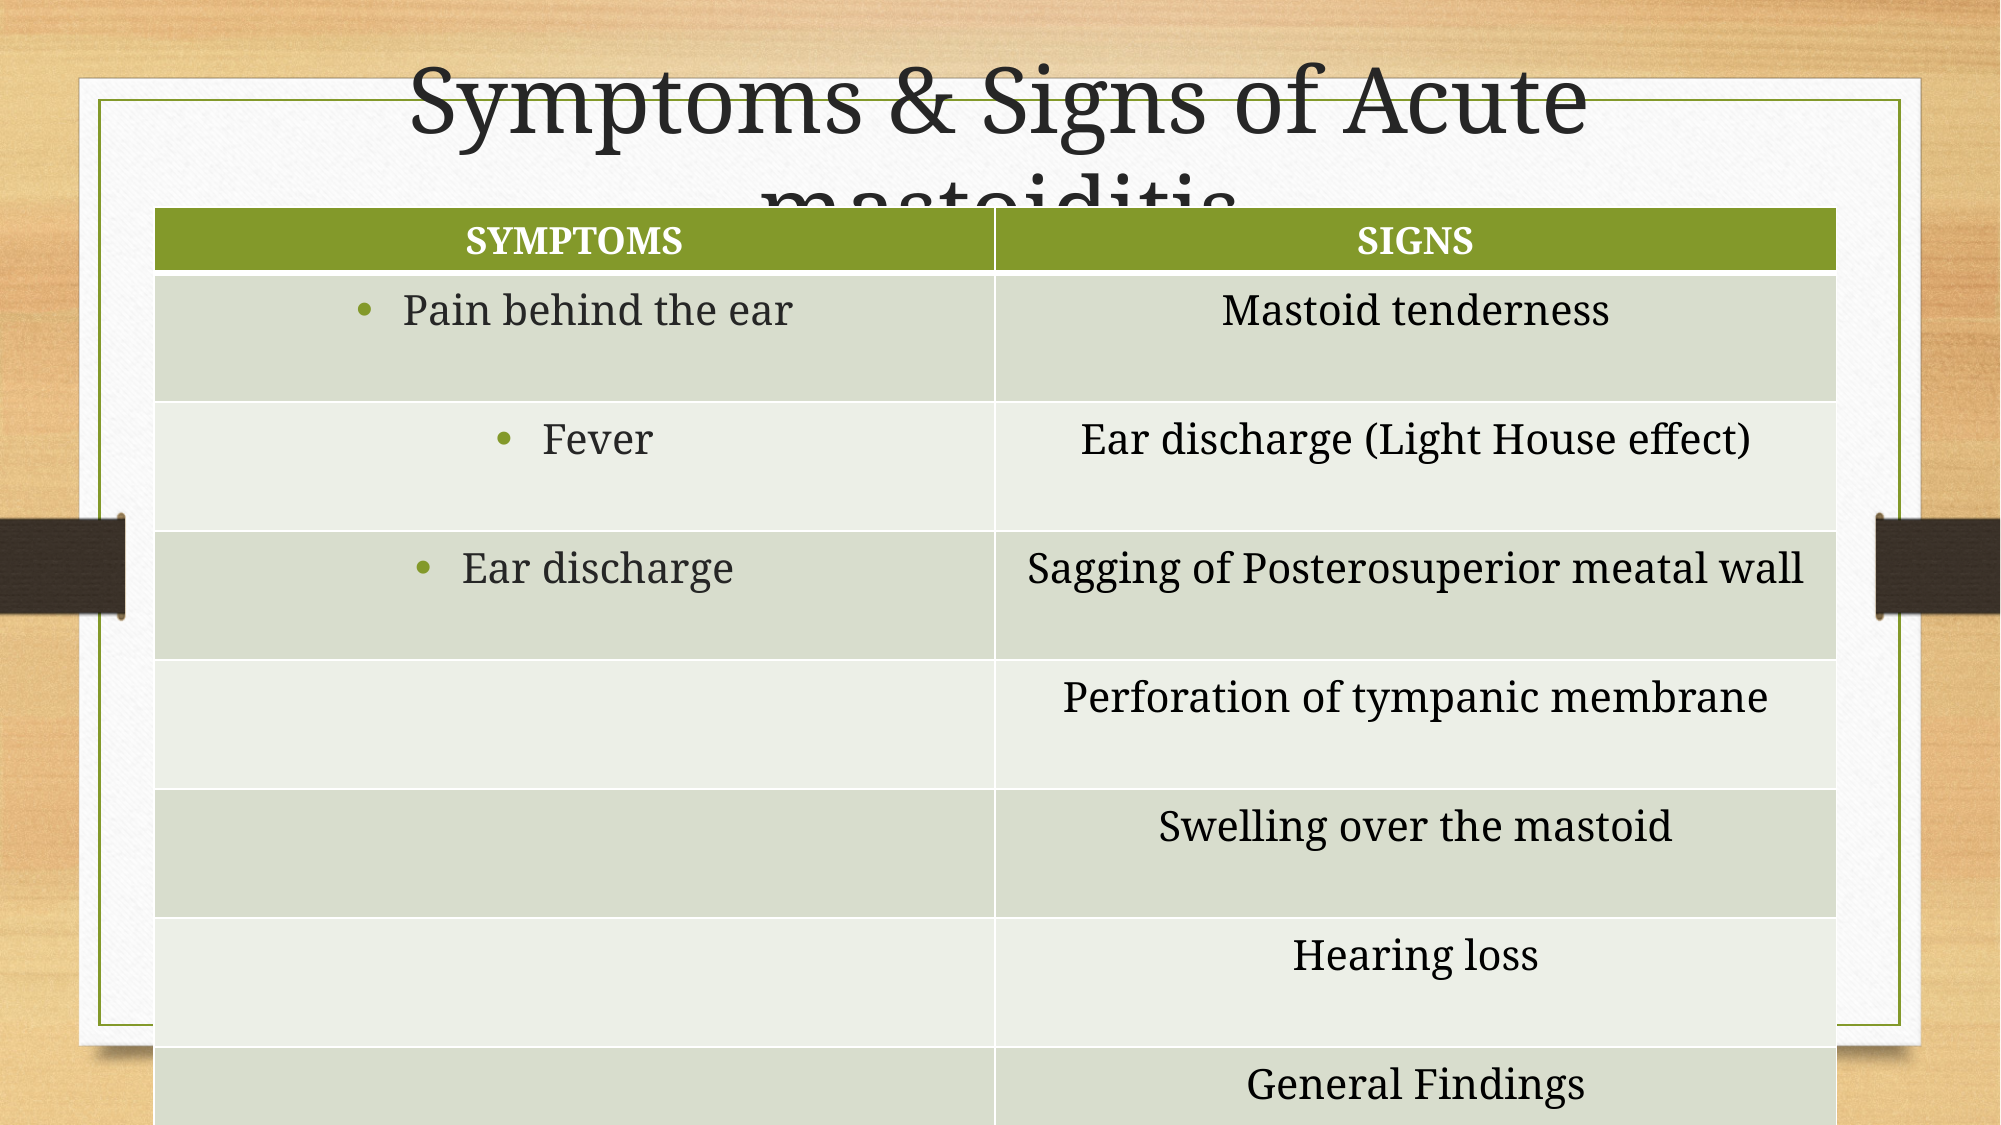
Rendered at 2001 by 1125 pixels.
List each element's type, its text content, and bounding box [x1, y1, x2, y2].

table_header SYMPTOMS [155, 208, 994, 270]
table_cell Swelling over the mastoid [996, 790, 1836, 917]
table_cell Perforation of tympanic membrane [996, 661, 1836, 788]
title Symptoms & Signs of Acute mastoiditis [212, 45, 1788, 206]
table_cell Hearing loss [996, 919, 1836, 1046]
table_cell Sagging of Posterosuperior meatal wall [996, 532, 1836, 659]
table_cell [155, 661, 994, 788]
table_cell Pain behind the ear [155, 276, 994, 401]
table_cell [155, 1048, 994, 1125]
picture [0, 0, 2001, 1125]
table_cell Ear discharge (Light House effect) [996, 403, 1836, 530]
table_cell [155, 790, 994, 917]
table_header SIGNS [996, 208, 1836, 270]
table_cell Ear discharge [155, 532, 994, 659]
table_cell General Findings [996, 1048, 1836, 1125]
table_cell Mastoid tenderness [996, 276, 1836, 401]
table_cell [155, 919, 994, 1046]
table_cell Fever [155, 403, 994, 530]
